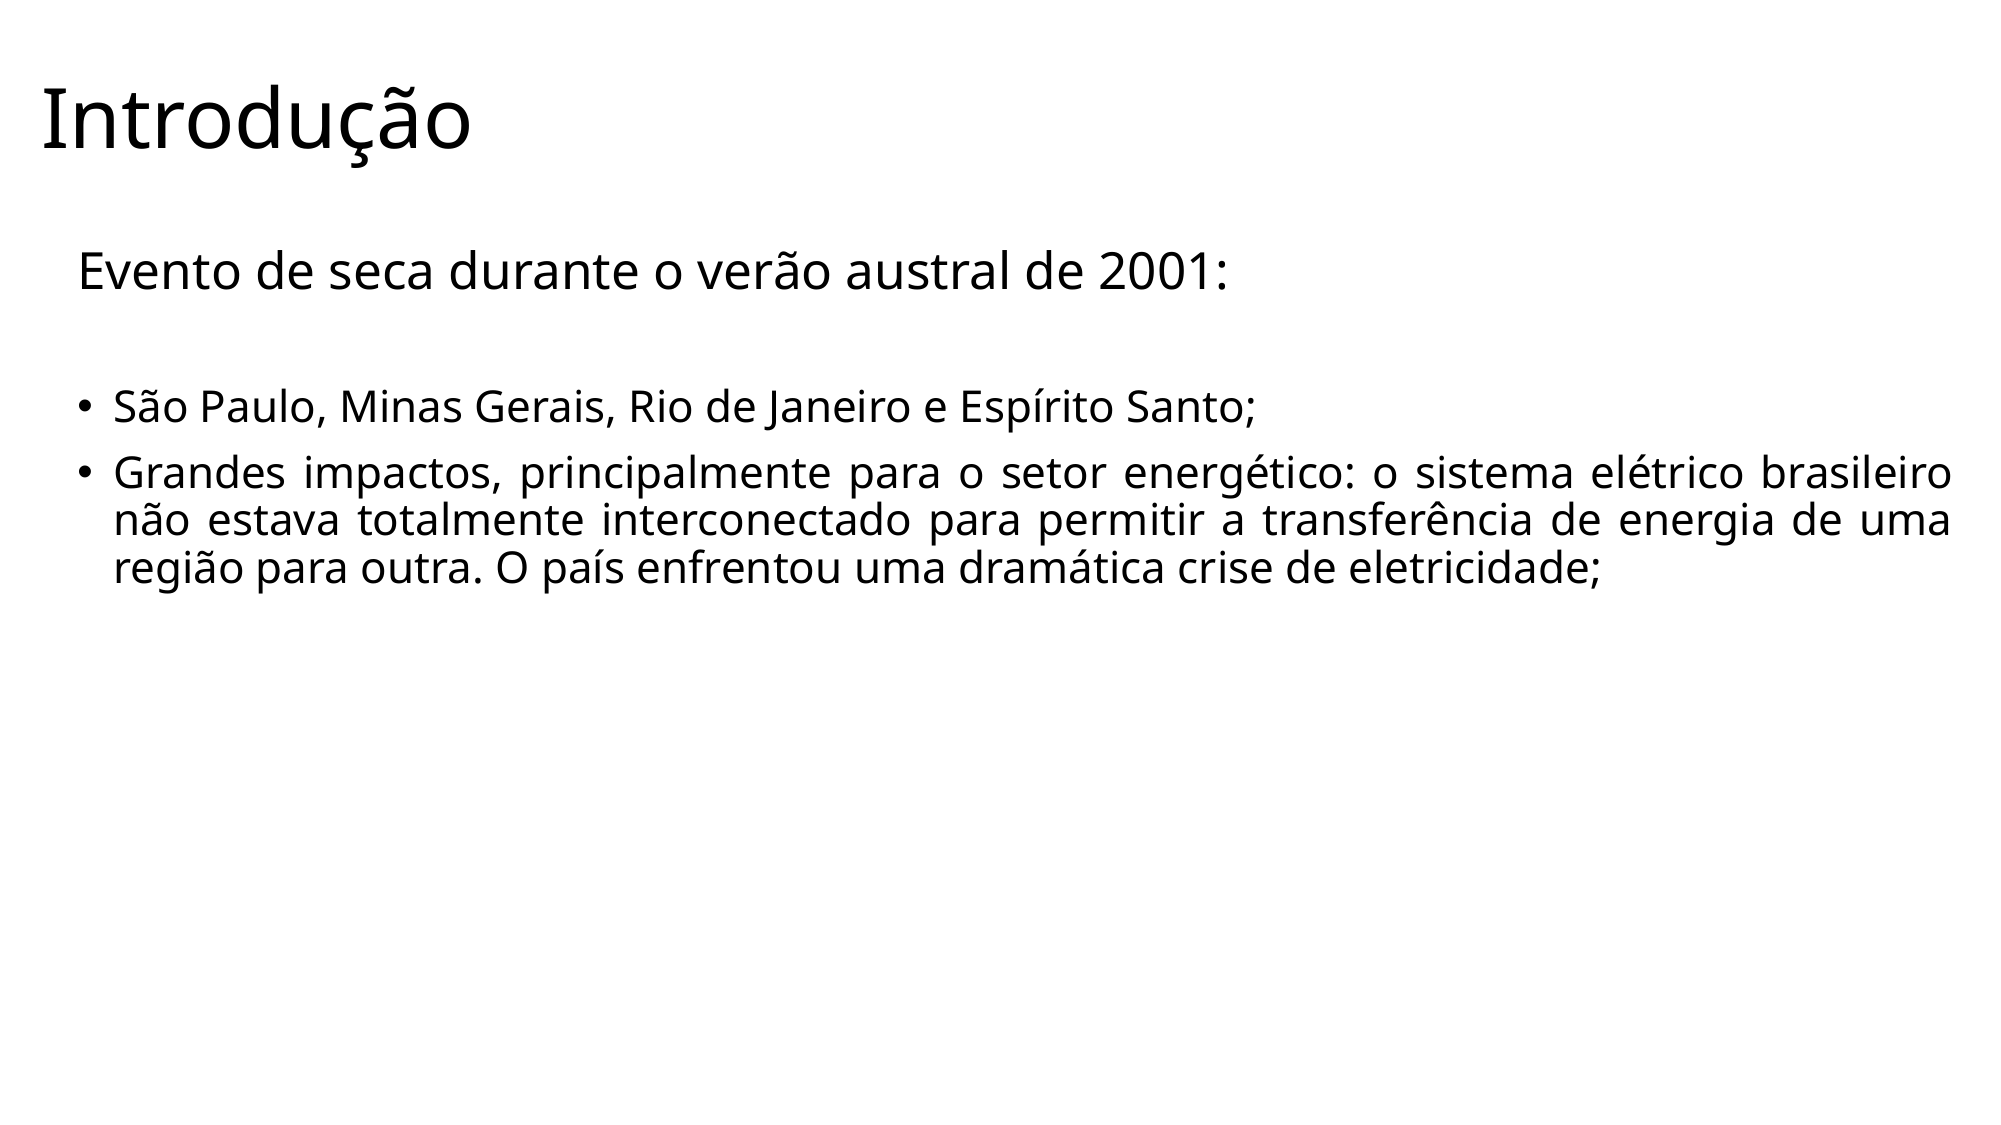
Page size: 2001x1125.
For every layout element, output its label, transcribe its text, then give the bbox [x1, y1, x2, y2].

title Introdução [26, 55, 1971, 190]
list Evento de seca durante o verão austral de 2001: São Paulo, Minas Gerais, Rio de Janeiro e Espírito Santo; Grandes impactos, principalmente para o setor energético: o sistema elétrico brasileiro não estava totalmente interconectado para permitir a transferência de energia de uma região para outra. O país enfrentou uma dramática crise de eletricidade; Evento de seca durante o verão austral de 2014: Durante a seca de 2014 na região sudeste, o país evitou outra crise de eletricidade pois já possuía um sistema interconectado em pleno funcionamento. No entanto, uma crise de recursos hídricos foi estabelecida e cidades do estado de São Paulo, incluindo a capital, com uma população de cerca de 12 milhões de pessoas, sofreram escassez de água para consumo humano porque os reservatórios atingiram níveis extremamente baixos. [62, 237, 1971, 1113]
